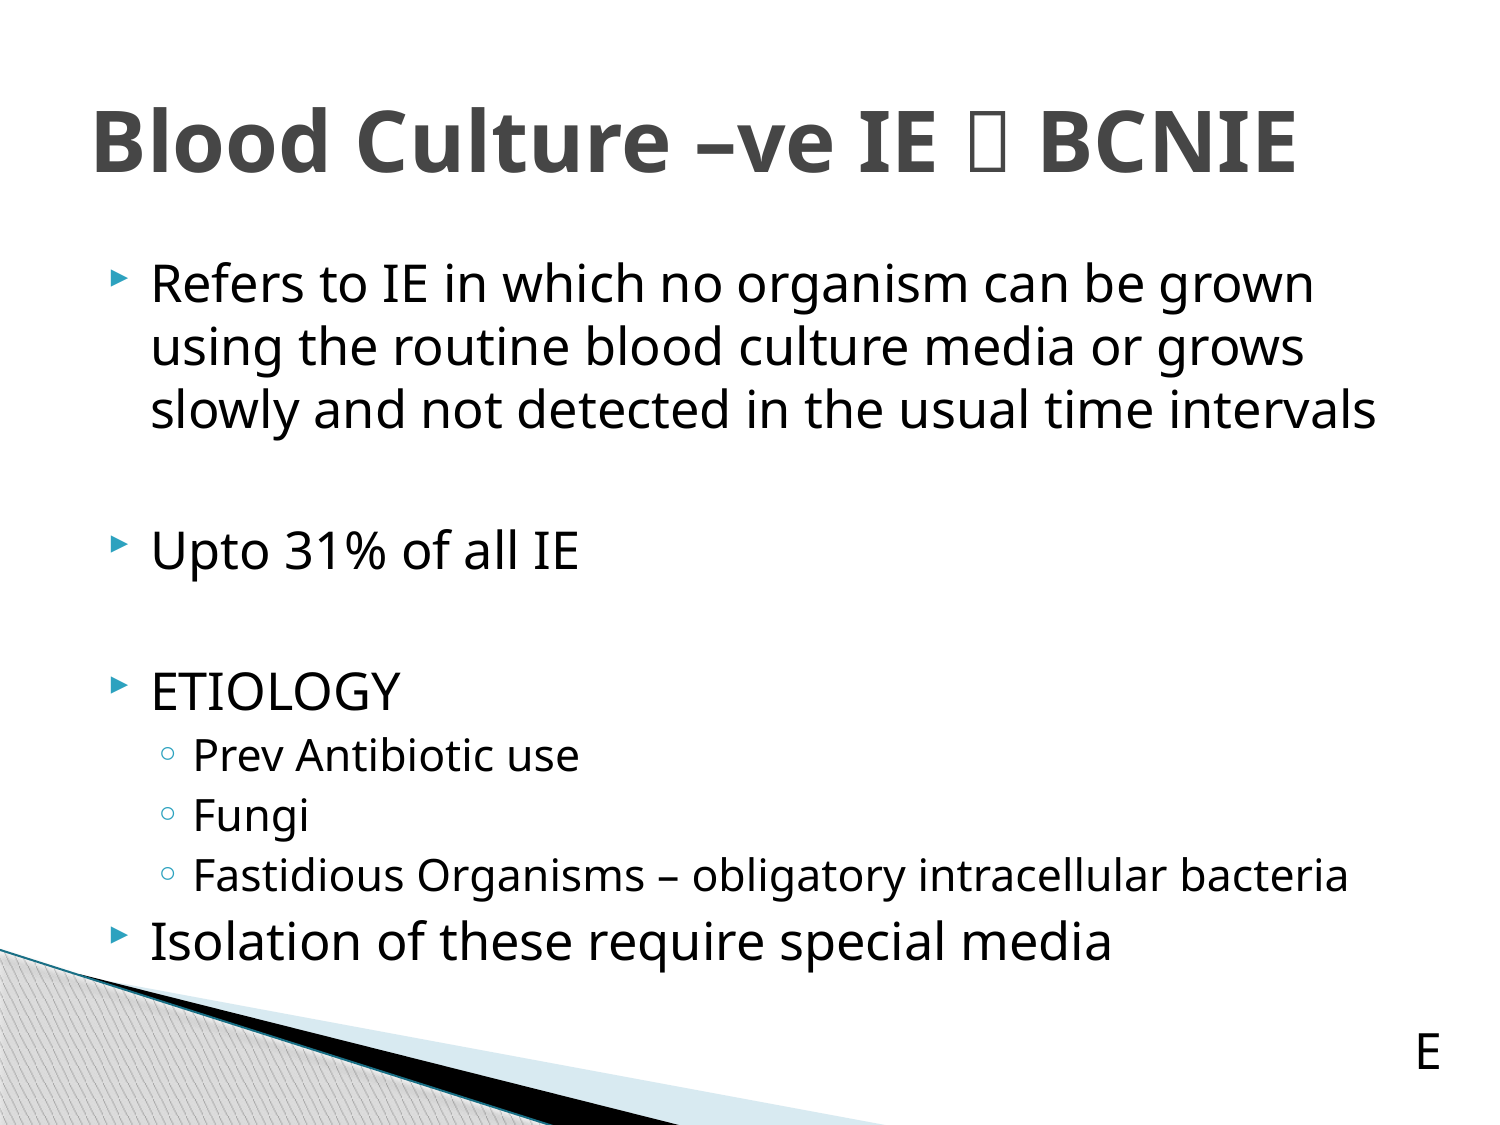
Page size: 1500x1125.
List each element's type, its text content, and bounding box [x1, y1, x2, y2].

title Blood Culture –ve IE  BCNIE [75, 45, 1425, 233]
list Refers to IE in which no organism can be grown using the routine blood culture media or grows slowly and not detected in the usual time intervals Upto 31% of all IE ETIOLOGY Prev Antibiotic use Fungi Fastidious Organisms – obligatory intracellular bacteria Isolation of these require special media [75, 243, 1425, 986]
text_box E [1399, 1012, 1475, 1088]
